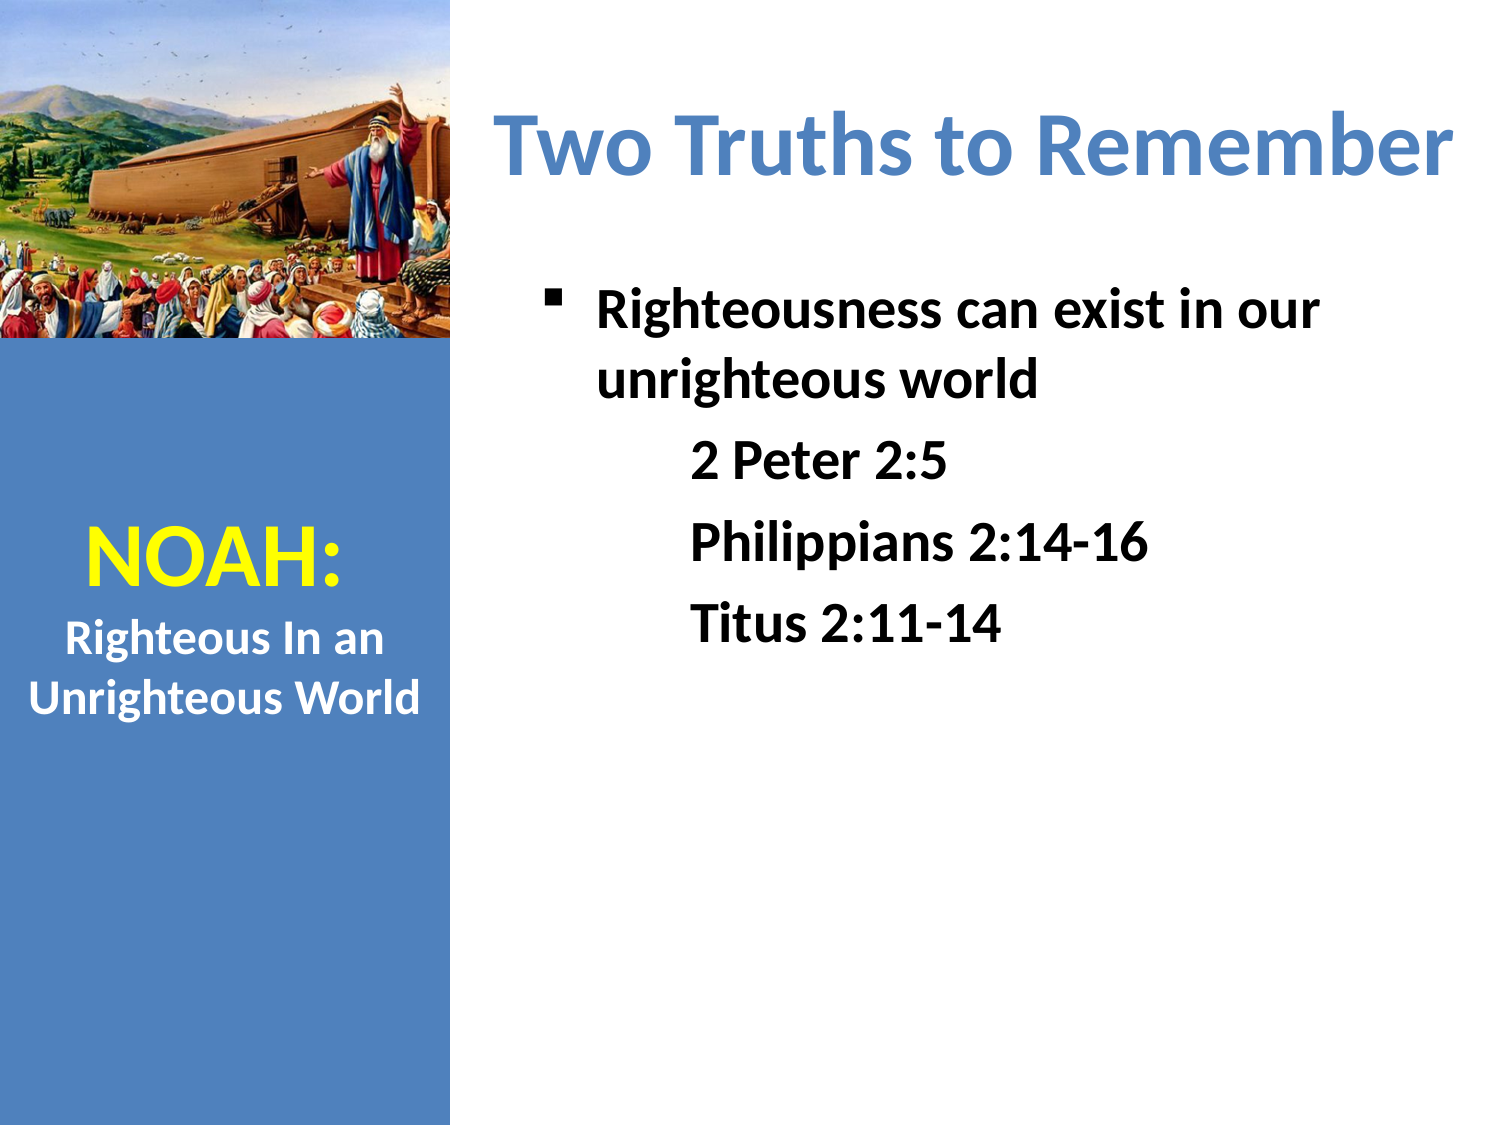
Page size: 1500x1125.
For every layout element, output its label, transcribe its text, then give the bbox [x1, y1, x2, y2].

text_box NOAH: Righteous In an Unrighteous World [0, 487, 450, 733]
text_box [0, 344, 452, 1125]
title Two Truths to Remember [454, 45, 1500, 233]
picture [0, 0, 451, 338]
list Righteousness can exist in our unrighteous world 2 Peter 2:5 Philippians 2:14-16 Titus 2:11-14 [525, 262, 1425, 1100]
